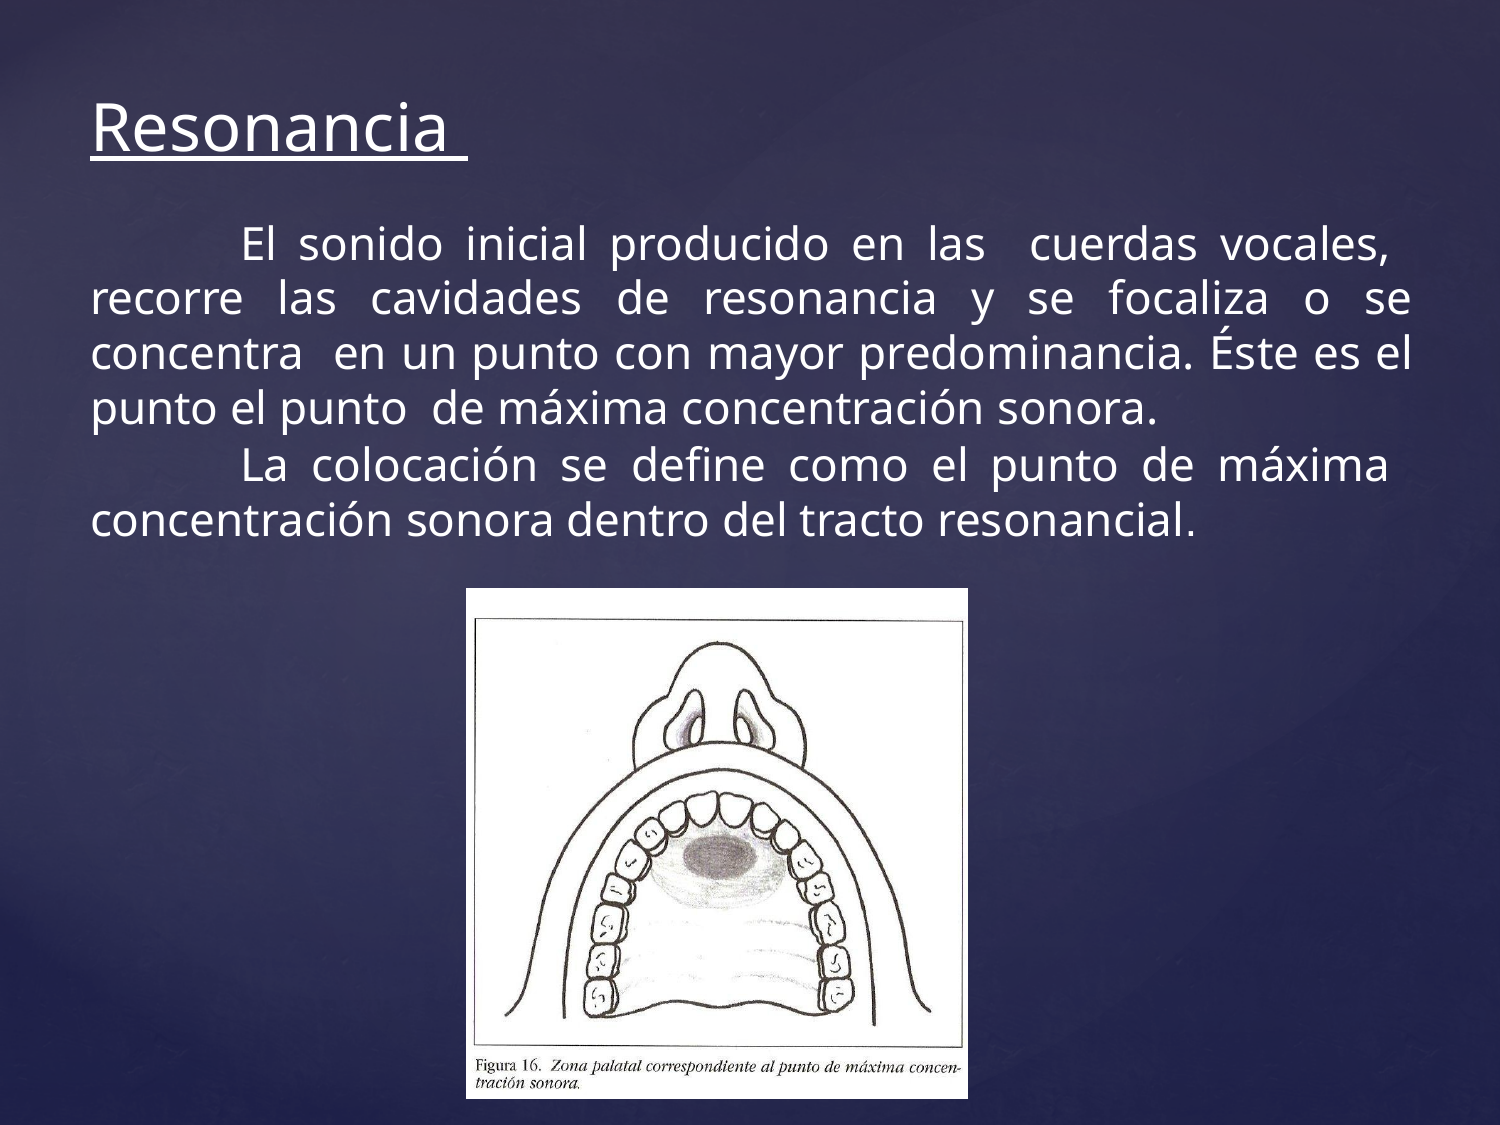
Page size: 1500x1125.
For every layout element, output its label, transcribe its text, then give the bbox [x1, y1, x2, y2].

picture [465, 588, 969, 1100]
text_box El sonido inicial producido en las cuerdas vocales, recorre las cavidades de resonancia y se focaliza o se concentra en un punto con mayor predominancia. Éste es el punto el punto de máxima concentración sonora. La colocación se define como el punto de máxima concentración sonora dentro del tracto resonancial. [87, 212, 1414, 546]
title Resonancia [87, 0, 597, 165]
